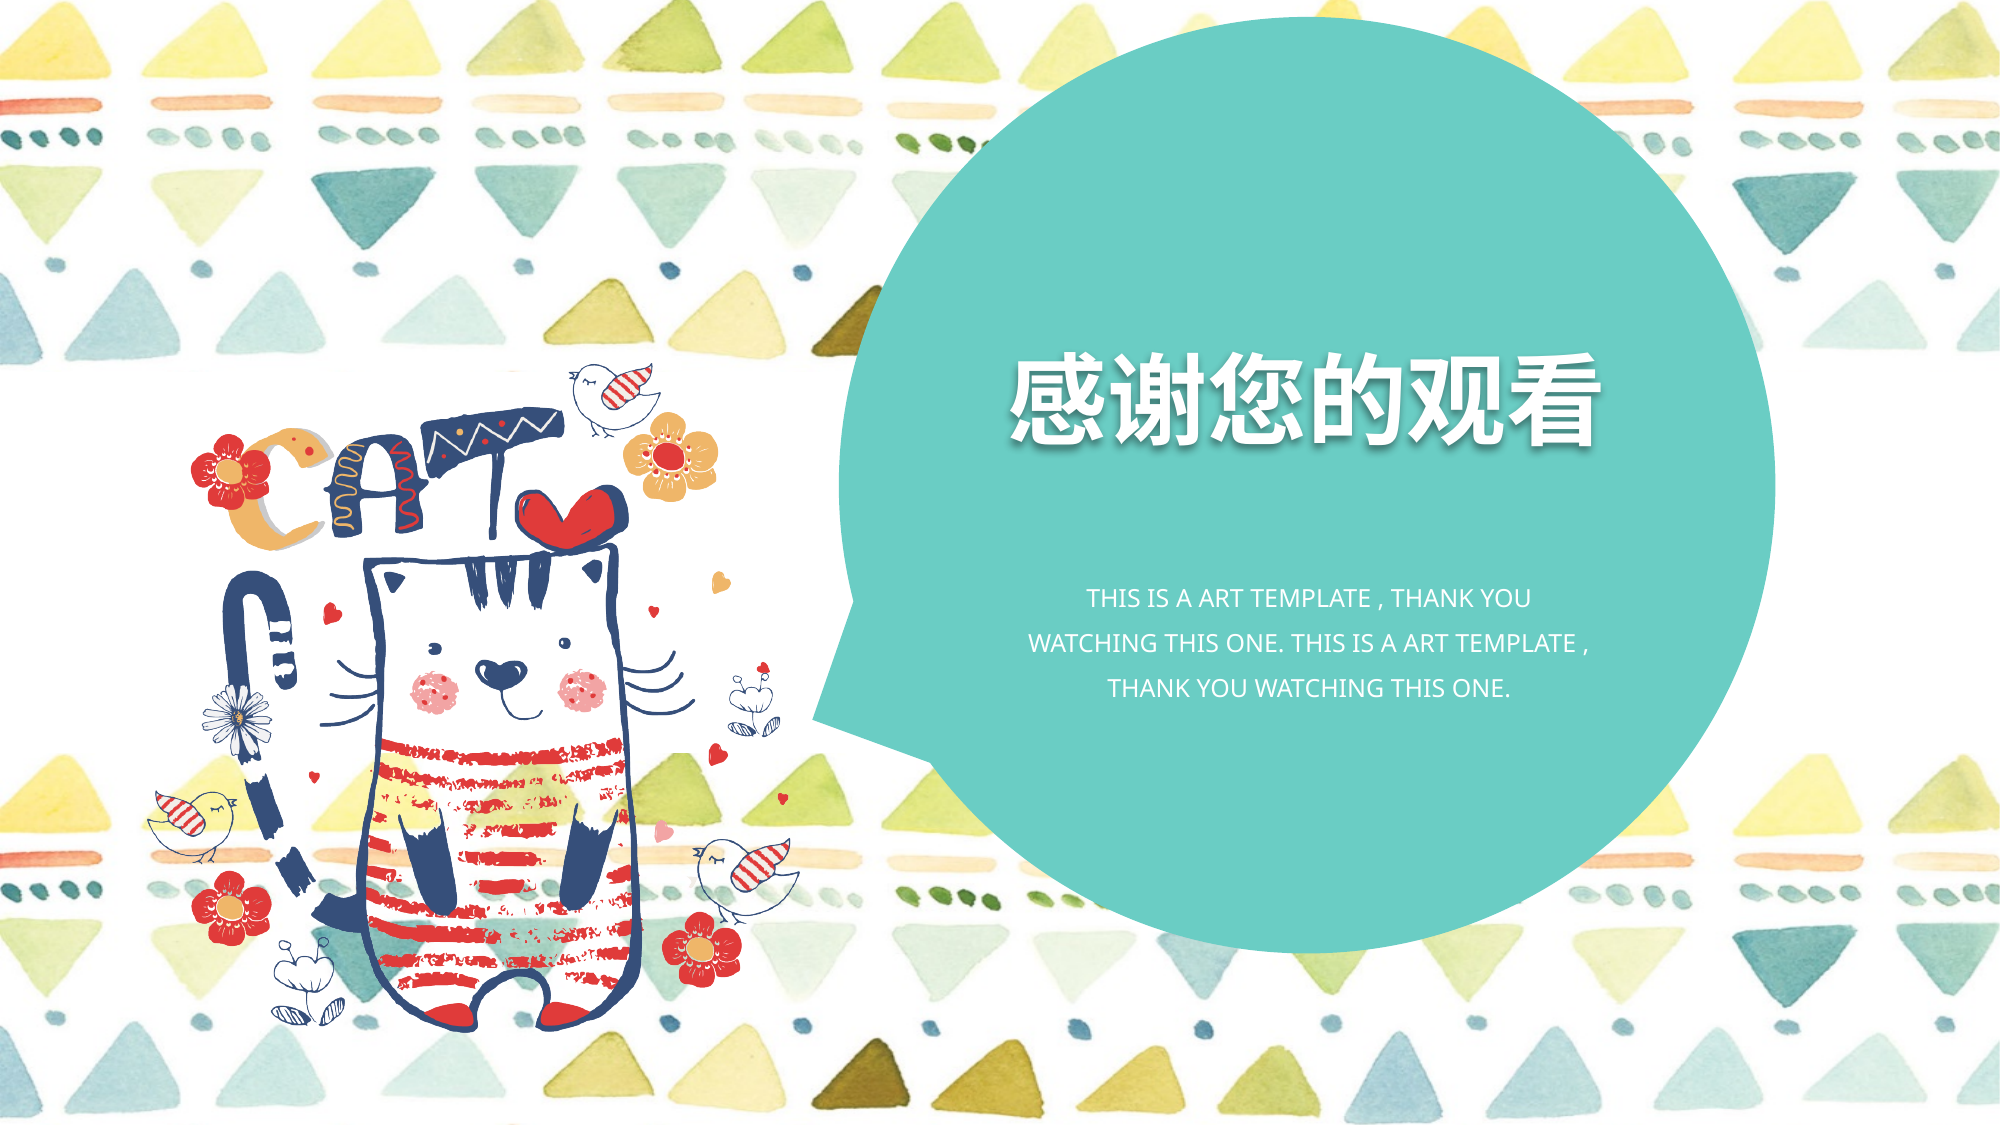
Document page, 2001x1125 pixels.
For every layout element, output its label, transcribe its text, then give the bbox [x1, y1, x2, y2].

text_box THIS IS A ART TEMPLATE , THANK YOU WATCHING THIS ONE. THIS IS A ART TEMPLATE , THANK YOU WATCHING THIS ONE. [1012, 560, 1607, 710]
text_box 感谢您的观看 [899, 372, 1715, 465]
picture [0, 0, 2000, 1125]
text_box [821, 372, 1777, 753]
